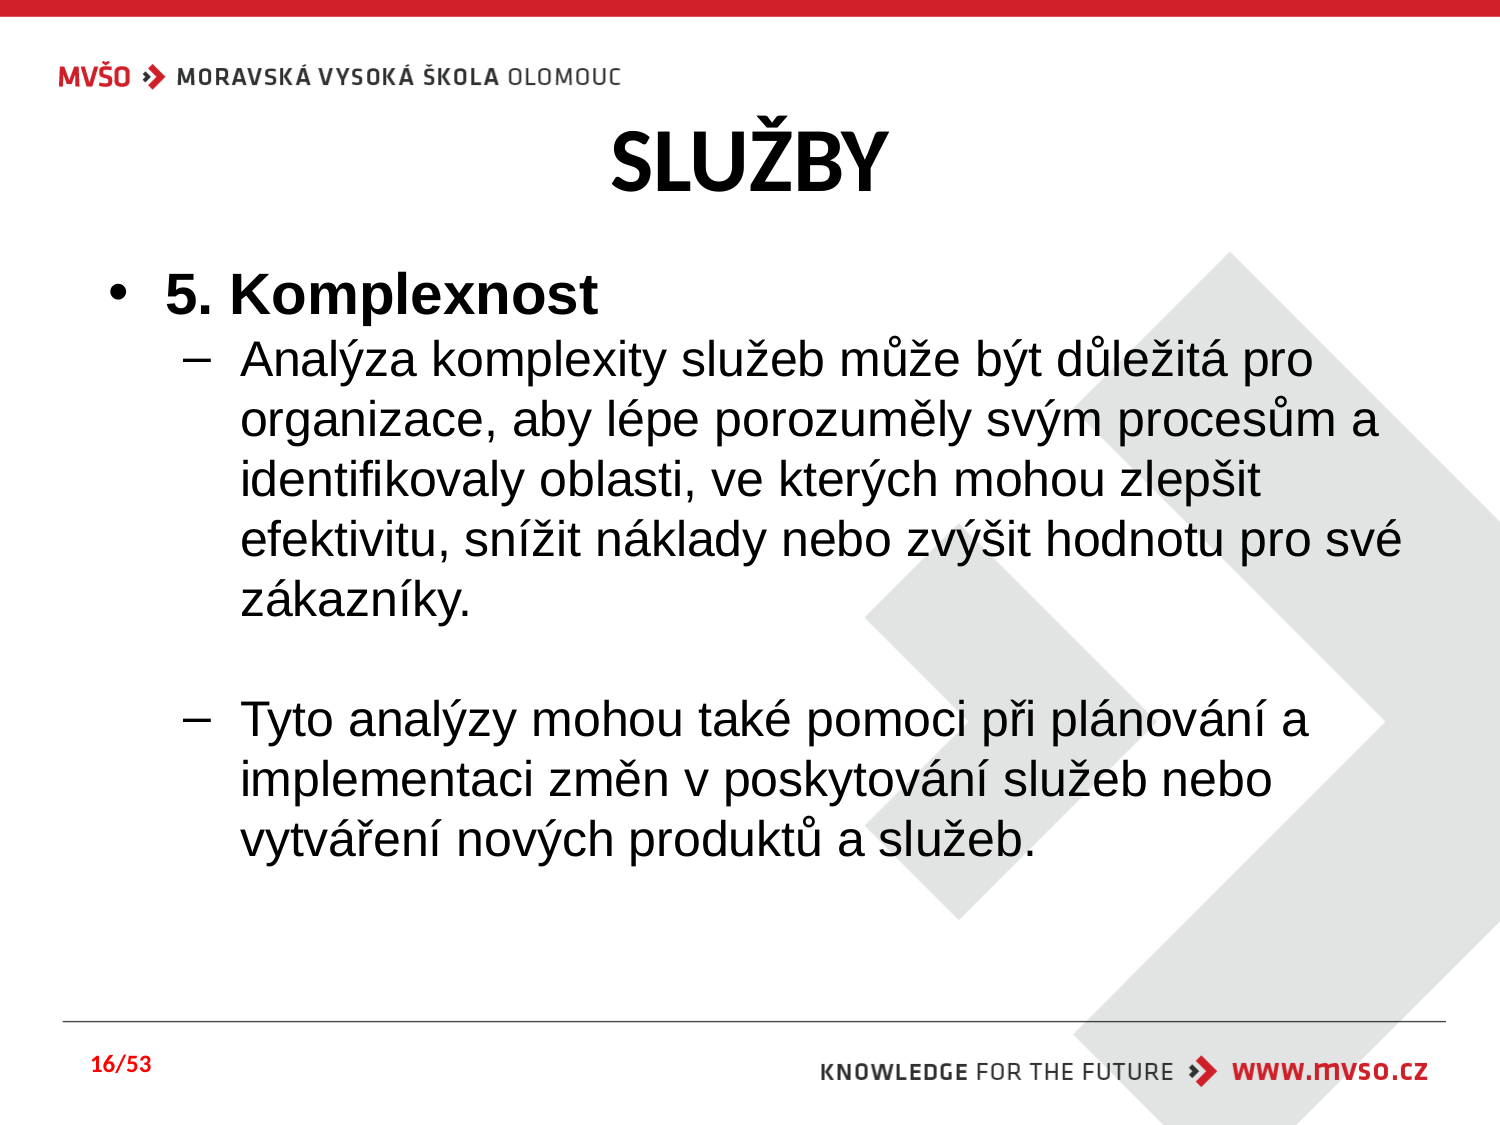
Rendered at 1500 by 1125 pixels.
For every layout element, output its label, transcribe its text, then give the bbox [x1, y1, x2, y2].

title SLUŽBY [75, 61, 1425, 248]
list 5. Komplexnost Analýza komplexity služeb může být důležitá pro organizace, aby lépe porozuměly svým procesům a identifikovaly oblasti, ve kterých mohou zlepšit efektivitu, snížit náklady nebo zvýšit hodnotu pro své zákazníky. Tyto analýzy mohou také pomoci při plánování a implementaci změn v poskytování služeb nebo vytváření nových produktů a služeb. [75, 248, 1425, 1005]
picture [0, 0, 1500, 1125]
text_box 16/53 [74, 1040, 213, 1085]
